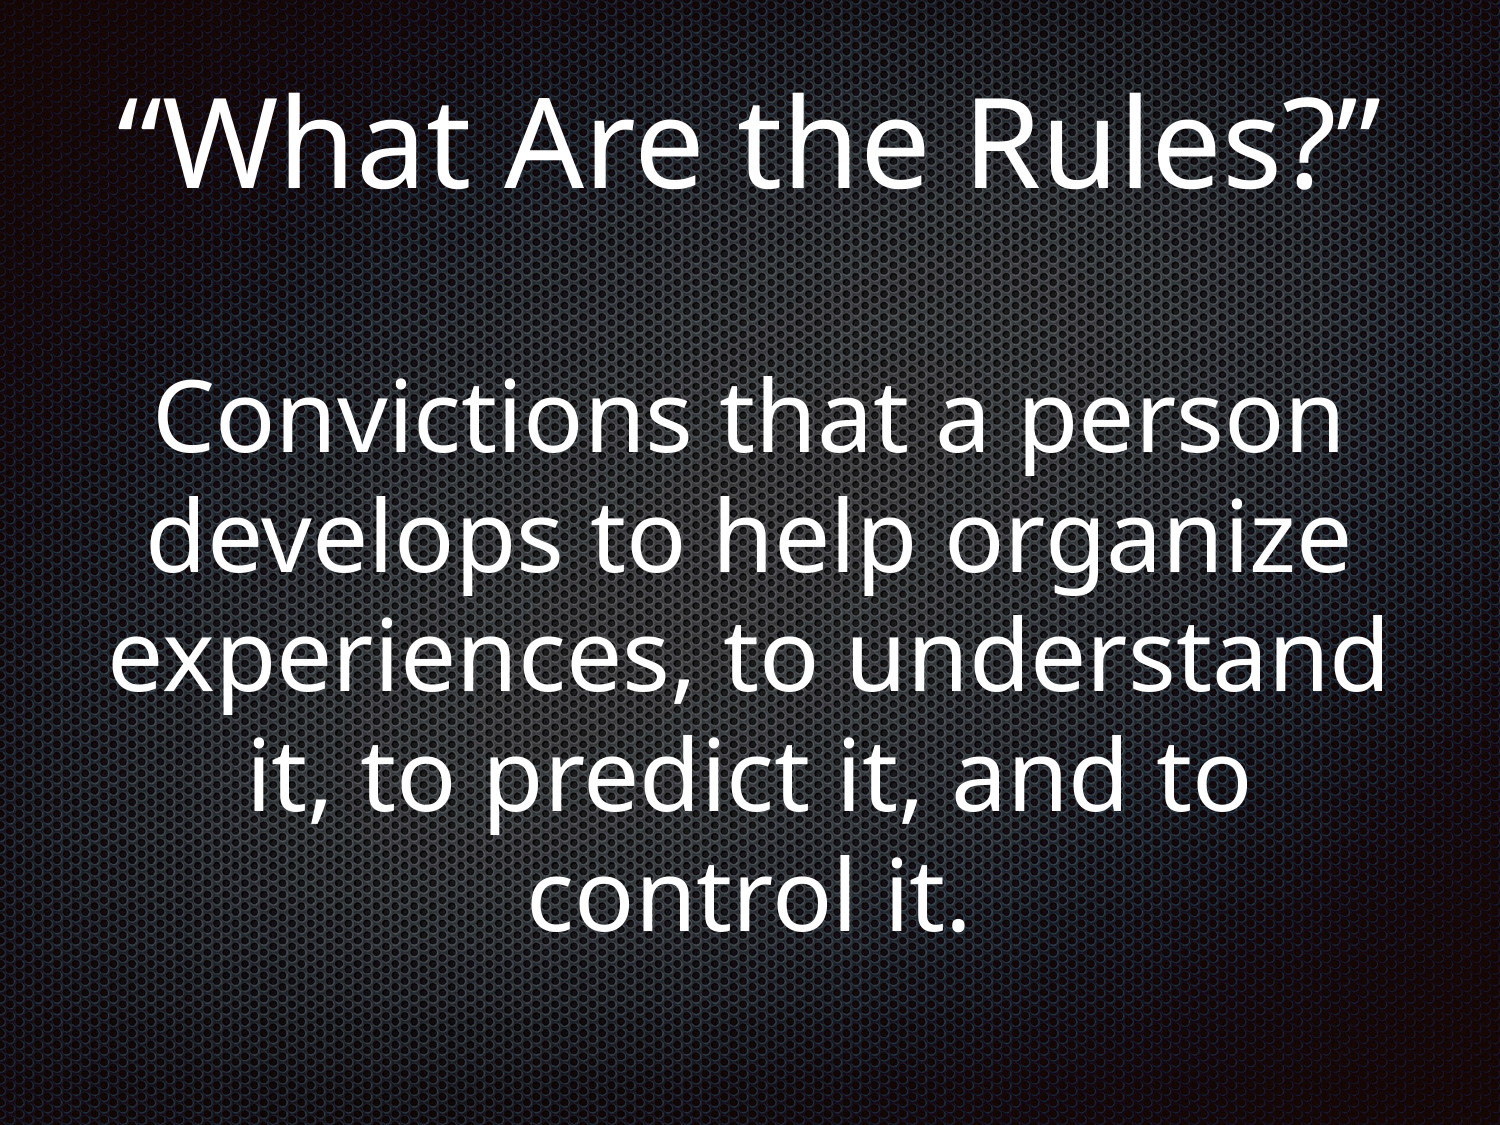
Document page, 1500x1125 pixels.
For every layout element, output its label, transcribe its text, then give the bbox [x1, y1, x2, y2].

title “What Are the Rules?” [74, 44, 1426, 234]
picture [0, 0, 1500, 1125]
text_box Convictions that a person develops to help organize experiences, to understand it, to predict it, and to control it. [87, 352, 1413, 952]
